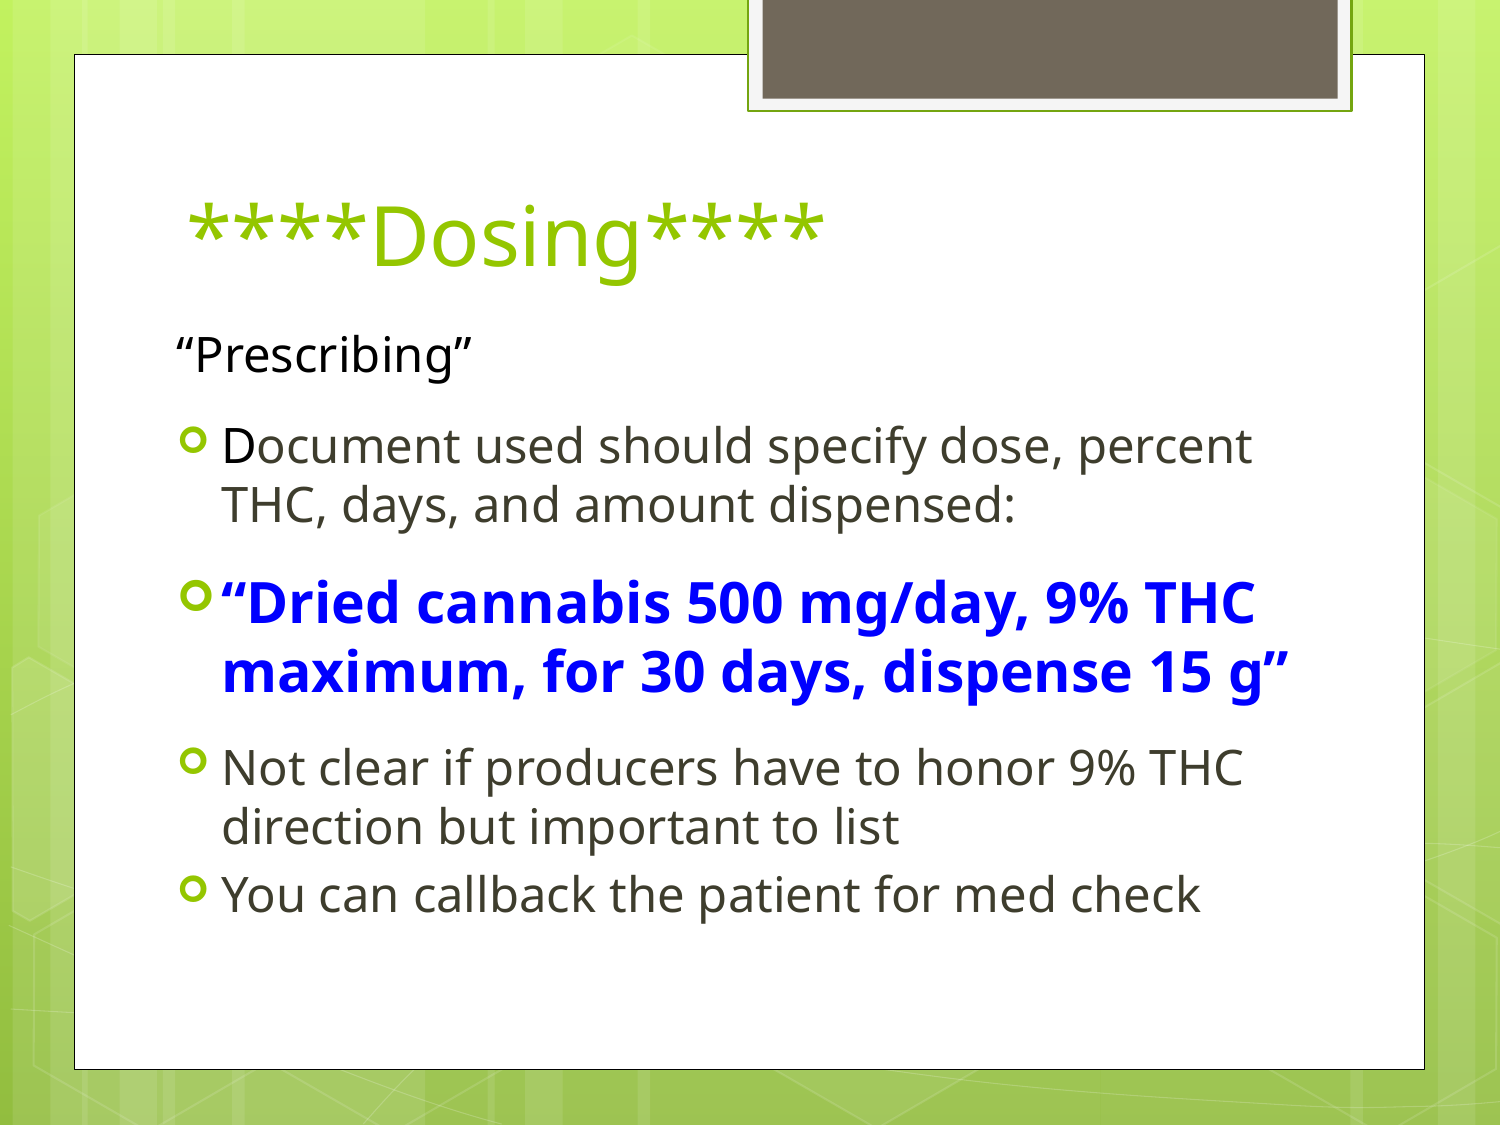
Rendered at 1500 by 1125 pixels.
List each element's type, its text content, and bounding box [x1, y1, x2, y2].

title ****Dosing**** [171, 128, 1324, 291]
list “Prescribing” Document used should specify dose, percent THC, days, and amount dispensed: “Dried cannabis 500 mg/day, 9% THC maximum, for 30 days, dispense 15 g” Not clear if producers have to honor 9% THC direction but important to list You can callback the patient for med check [150, 316, 1324, 999]
